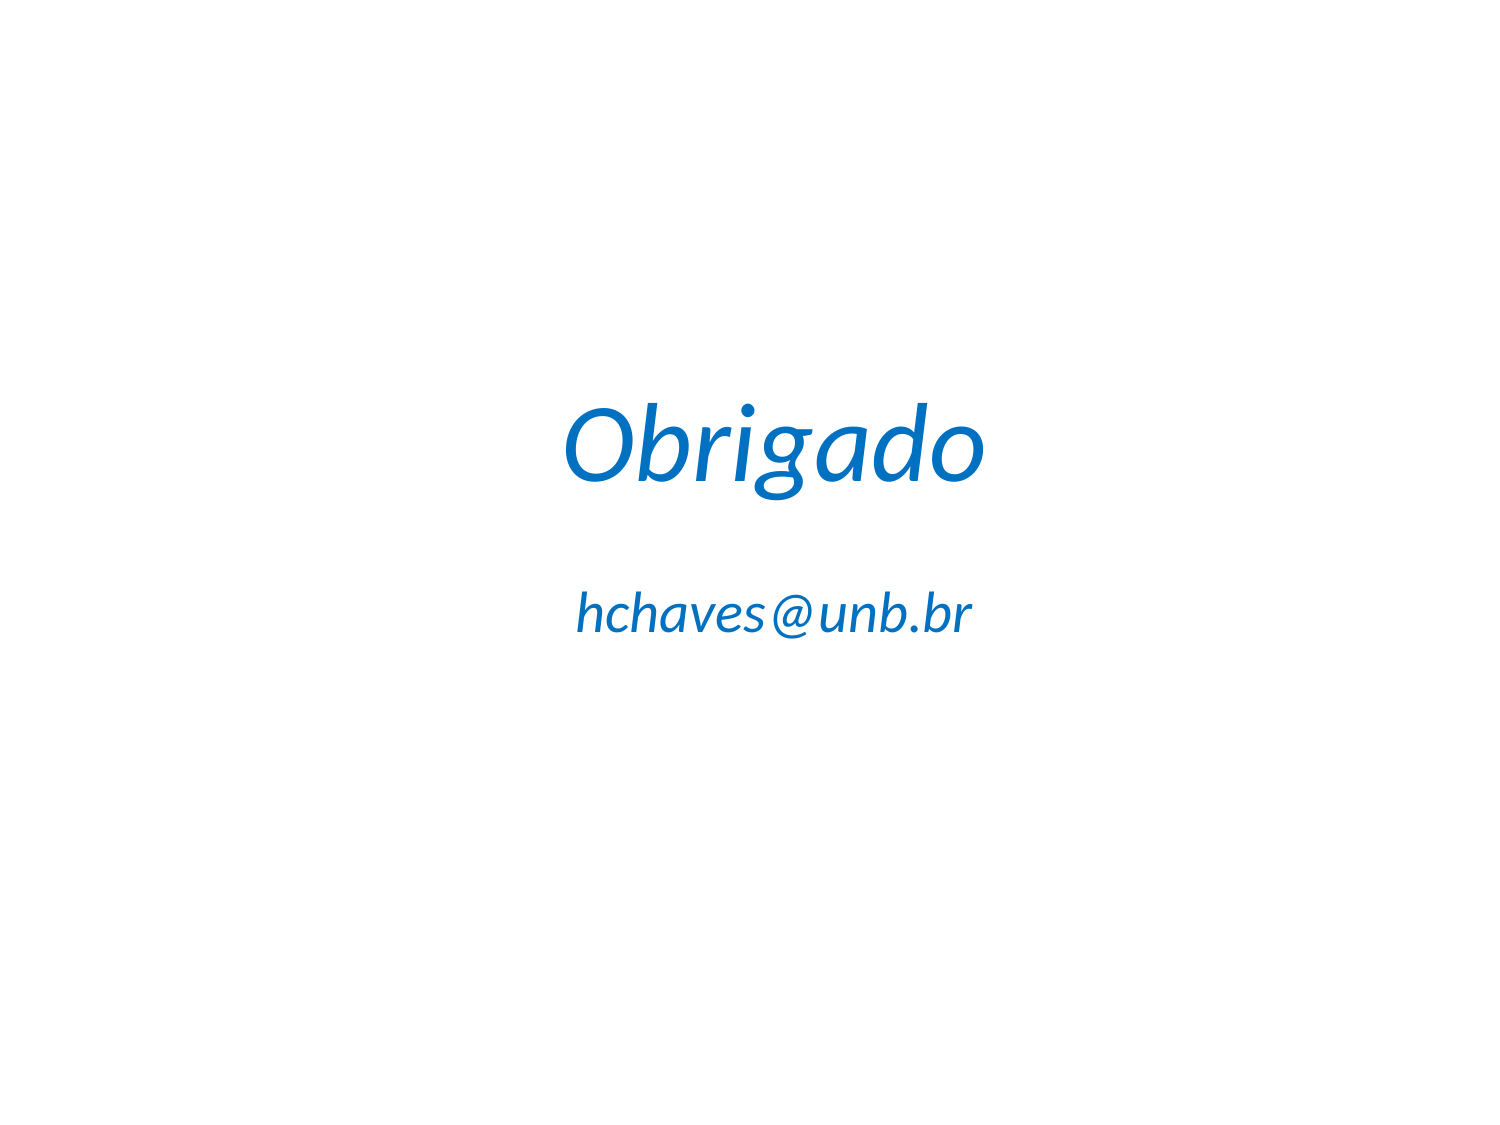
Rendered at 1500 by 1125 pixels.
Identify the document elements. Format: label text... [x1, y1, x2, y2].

list Obrigado hchaves@unb.br [442, 361, 1106, 764]
